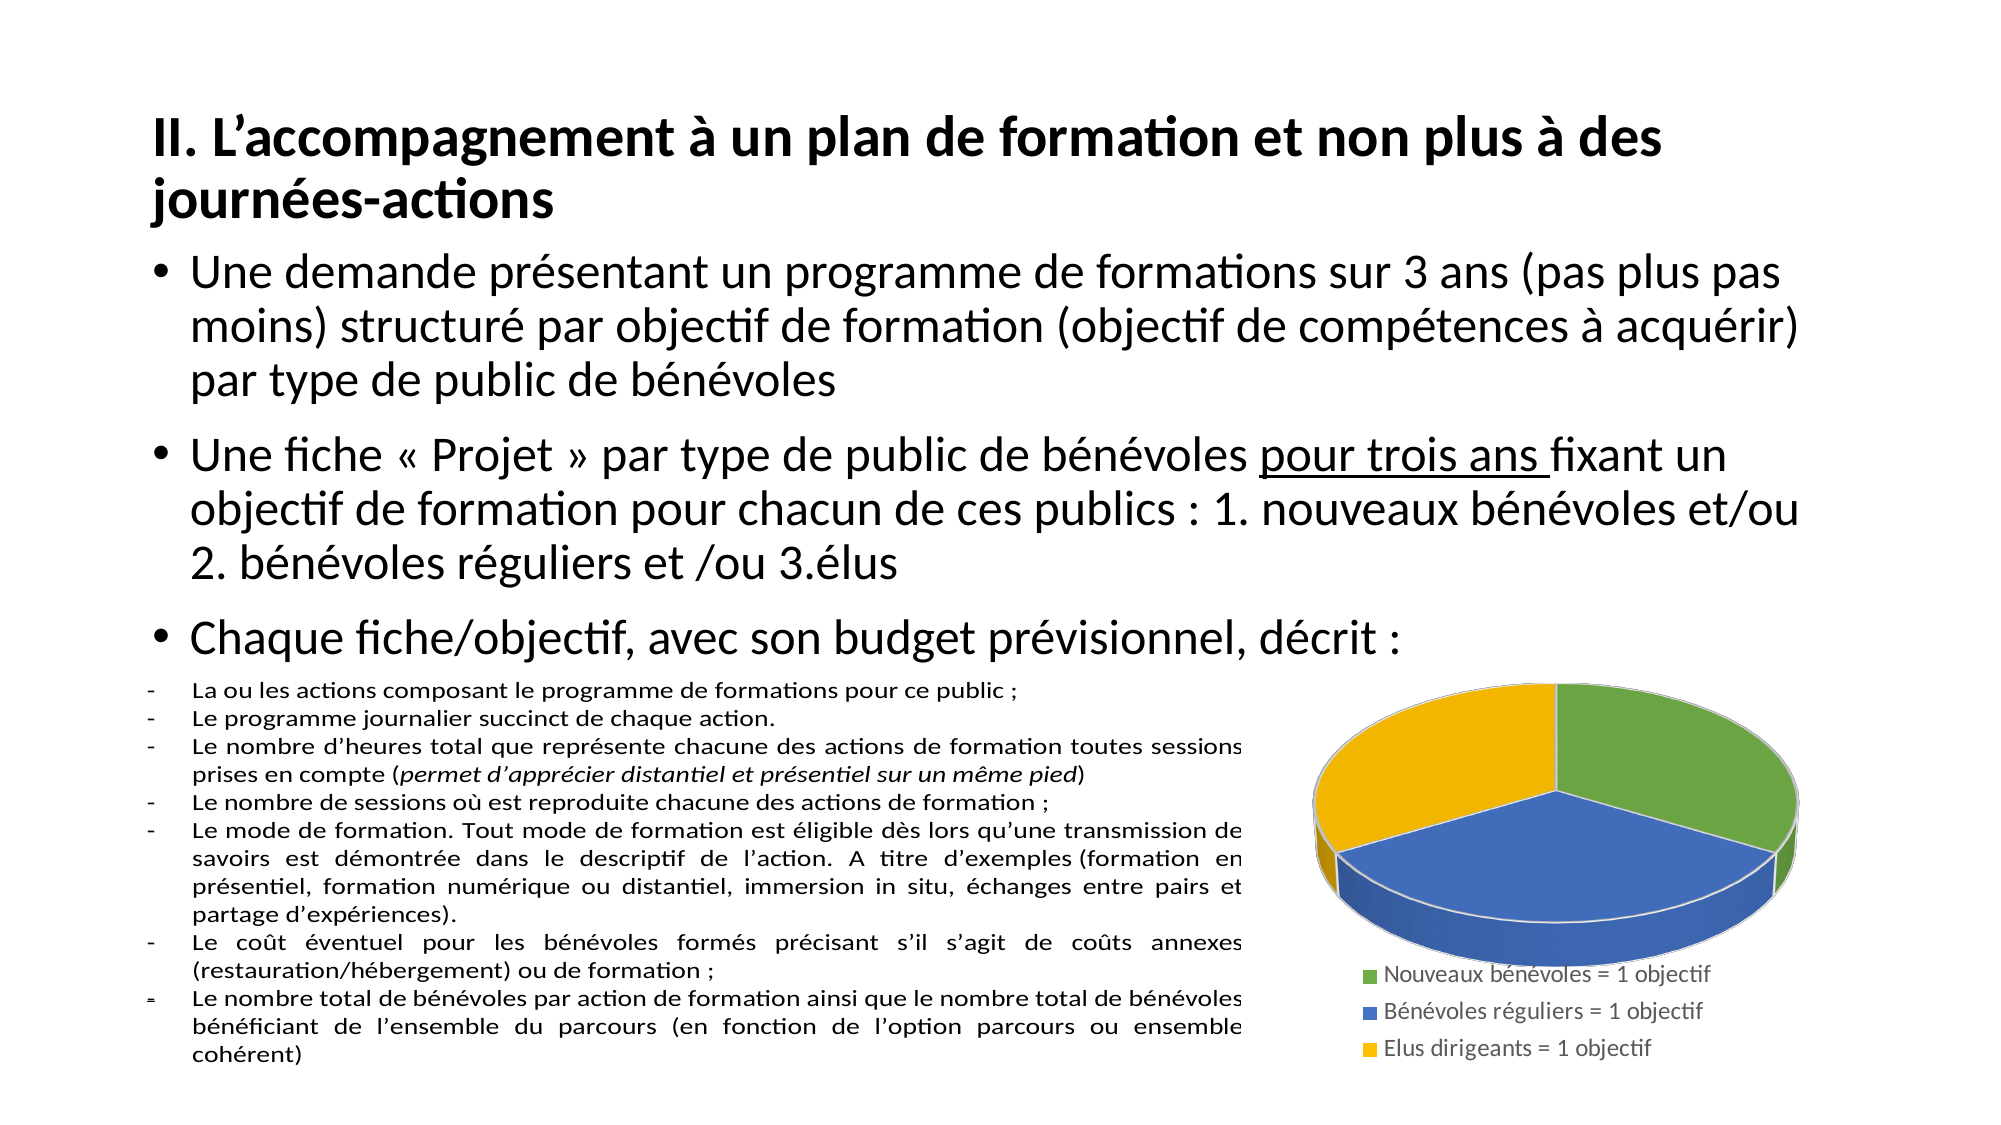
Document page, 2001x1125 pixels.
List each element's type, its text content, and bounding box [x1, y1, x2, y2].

picture [101, 676, 1241, 1070]
chart [1276, 610, 1836, 1088]
list Une demande présentant un programme de formations sur 3 ans (pas plus pas moins) structuré par objectif de formation (objectif de compétences à acquérir) par type de public de bénévoles Une fiche « Projet » par type de public de bénévoles pour trois ans fixant un objectif de formation pour chacun de ces publics : 1. nouveaux bénévoles et/ou 2. bénévoles réguliers et /ou 3.élus Chaque fiche/objectif, avec son budget prévisionnel, décrit : [137, 238, 1863, 953]
title II. L’accompagnement à un plan de formation et non plus à des journées-actions [137, 59, 1863, 238]
